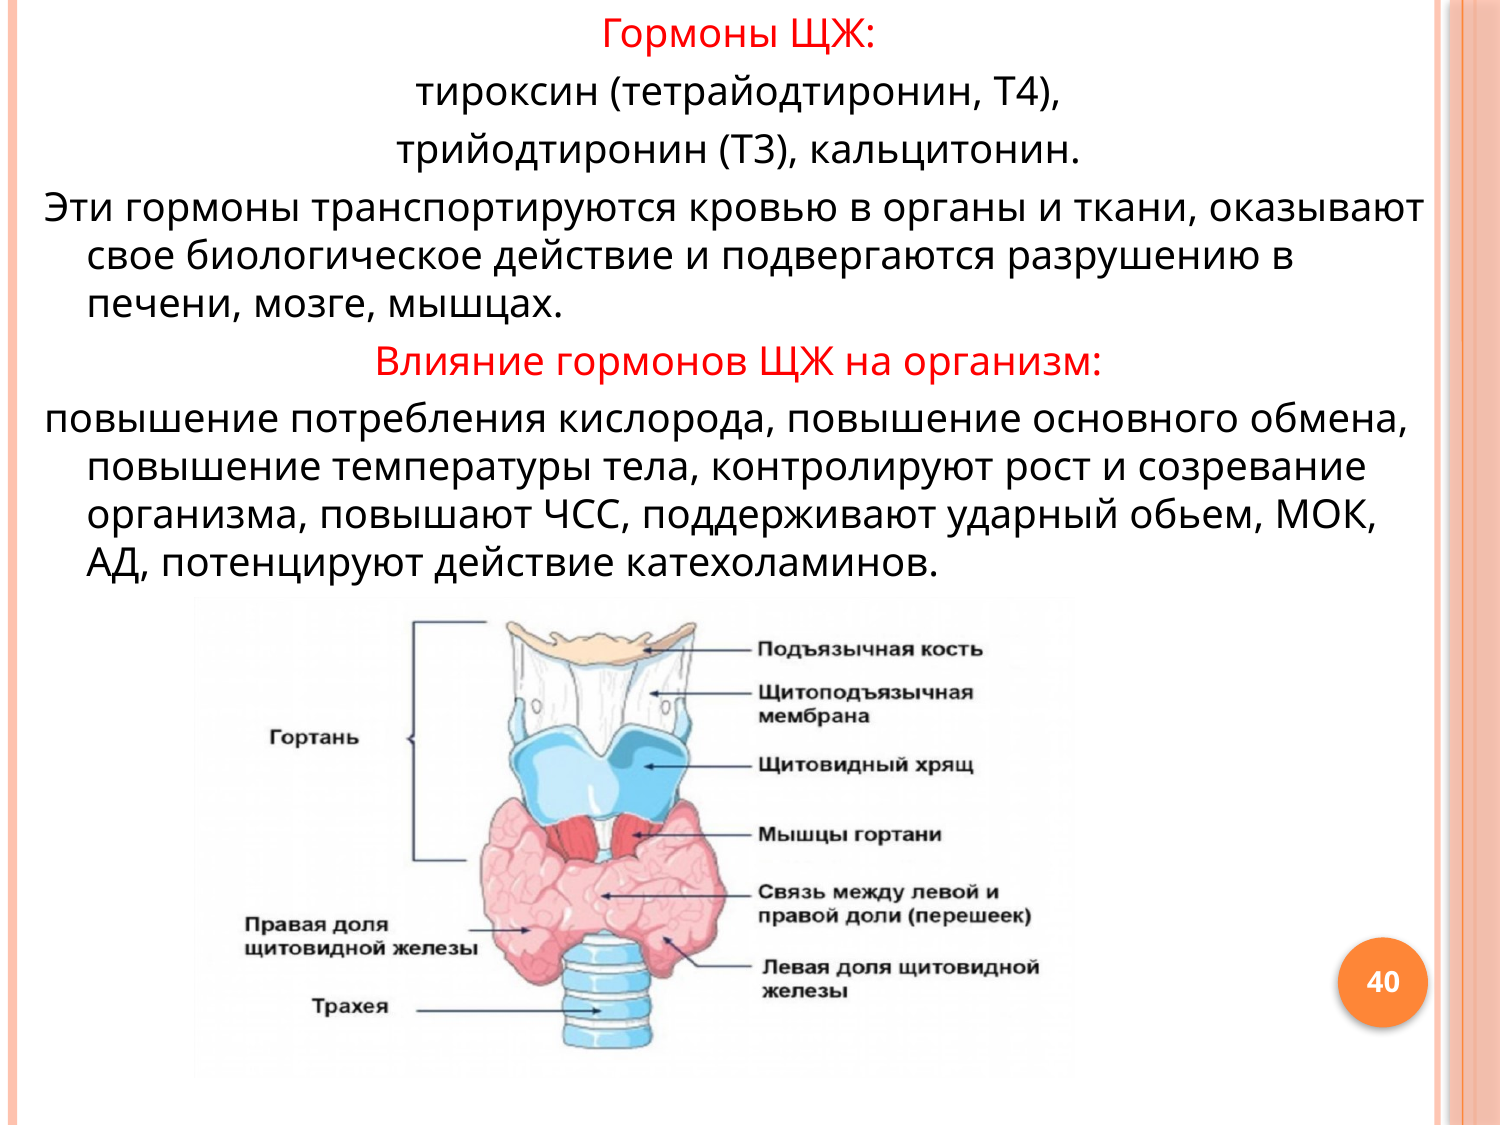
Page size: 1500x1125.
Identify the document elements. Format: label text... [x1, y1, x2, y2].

list Гормоны ЩЖ: тироксин (тетрайодтиронин, Т4), трийодтиронин (Т3), кальцитонин. Эти гормоны транспортируются кровью в органы и ткани, оказывают свое биологическое действие и подвергаются разрушению в печени, мозге, мышцах. Влияние гормонов ЩЖ на организм: повышение потребления кислорода, повышение основного обмена, повышение температуры тела, контролируют рост и созревание организма, повышают ЧСС, поддерживают ударный обьем, МОК, АД, потенцируют действие катехоламинов. [29, 0, 1459, 598]
picture [194, 597, 1076, 1079]
slide_number 40 [1333, 940, 1434, 1027]
